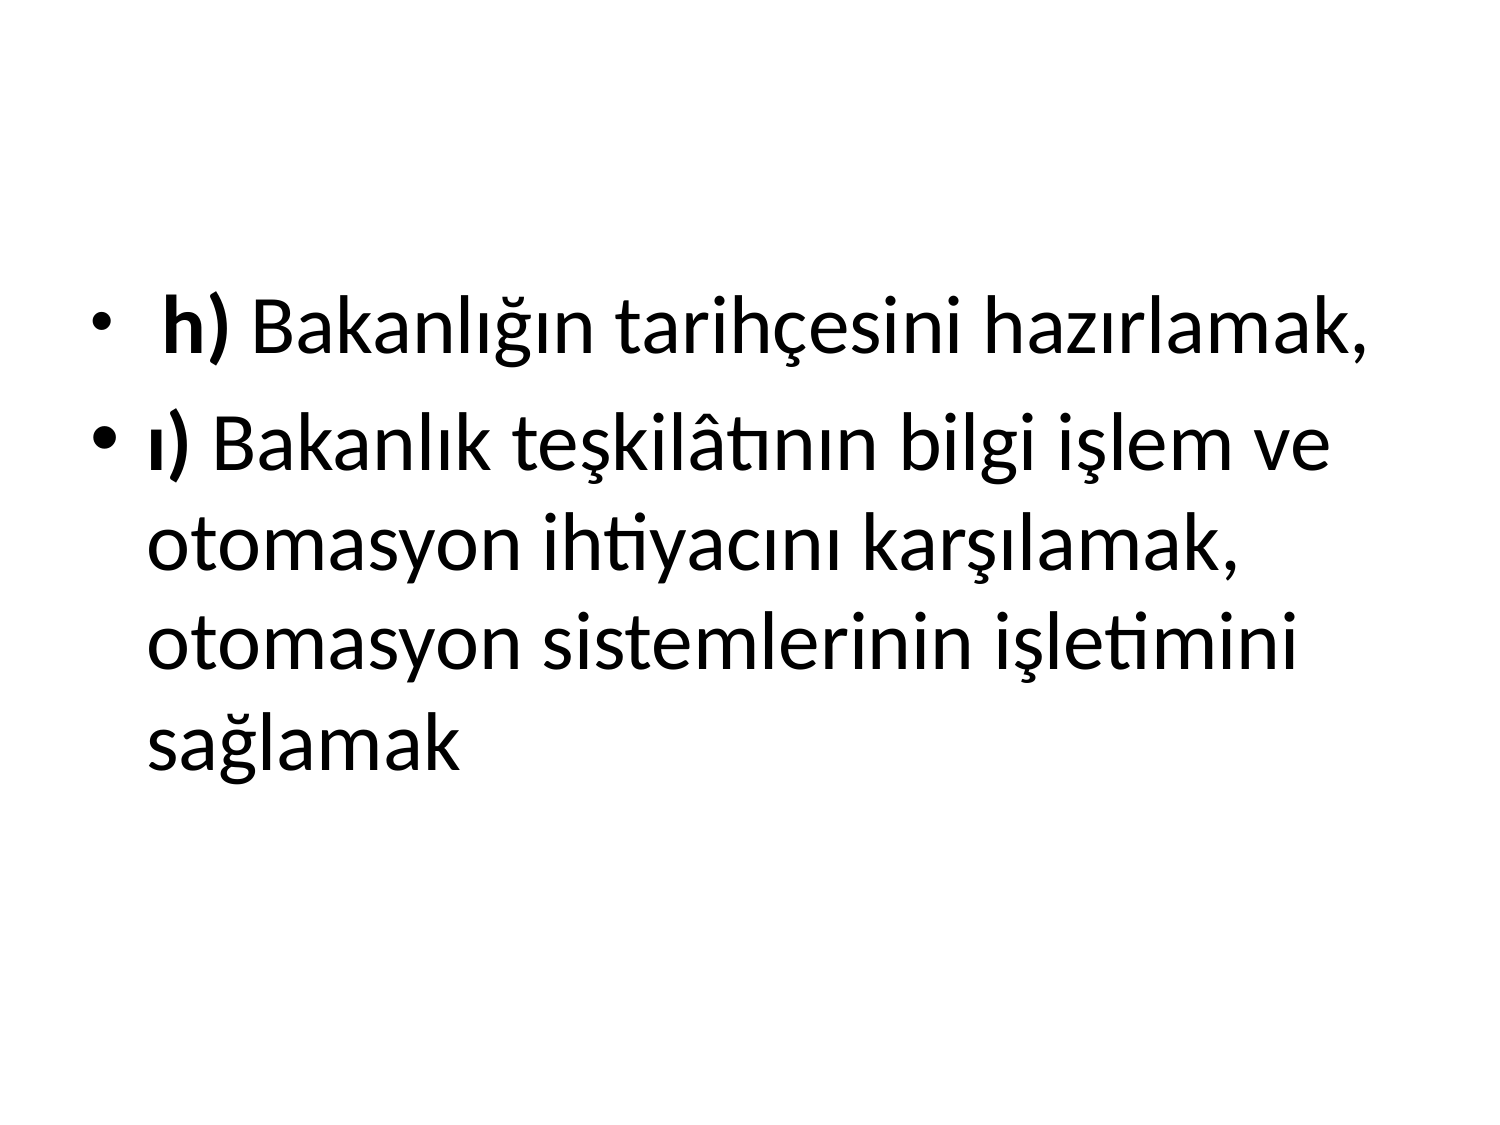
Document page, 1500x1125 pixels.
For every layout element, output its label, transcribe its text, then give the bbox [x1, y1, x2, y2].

list h) Bakanlığın tarihçesini hazırlamak, ı) Bakanlık teşkilâtının bilgi işlem ve otomasyon ihtiyacını karşılamak, otomasyon sistemlerinin işletimini sağlamak [75, 262, 1425, 1005]
